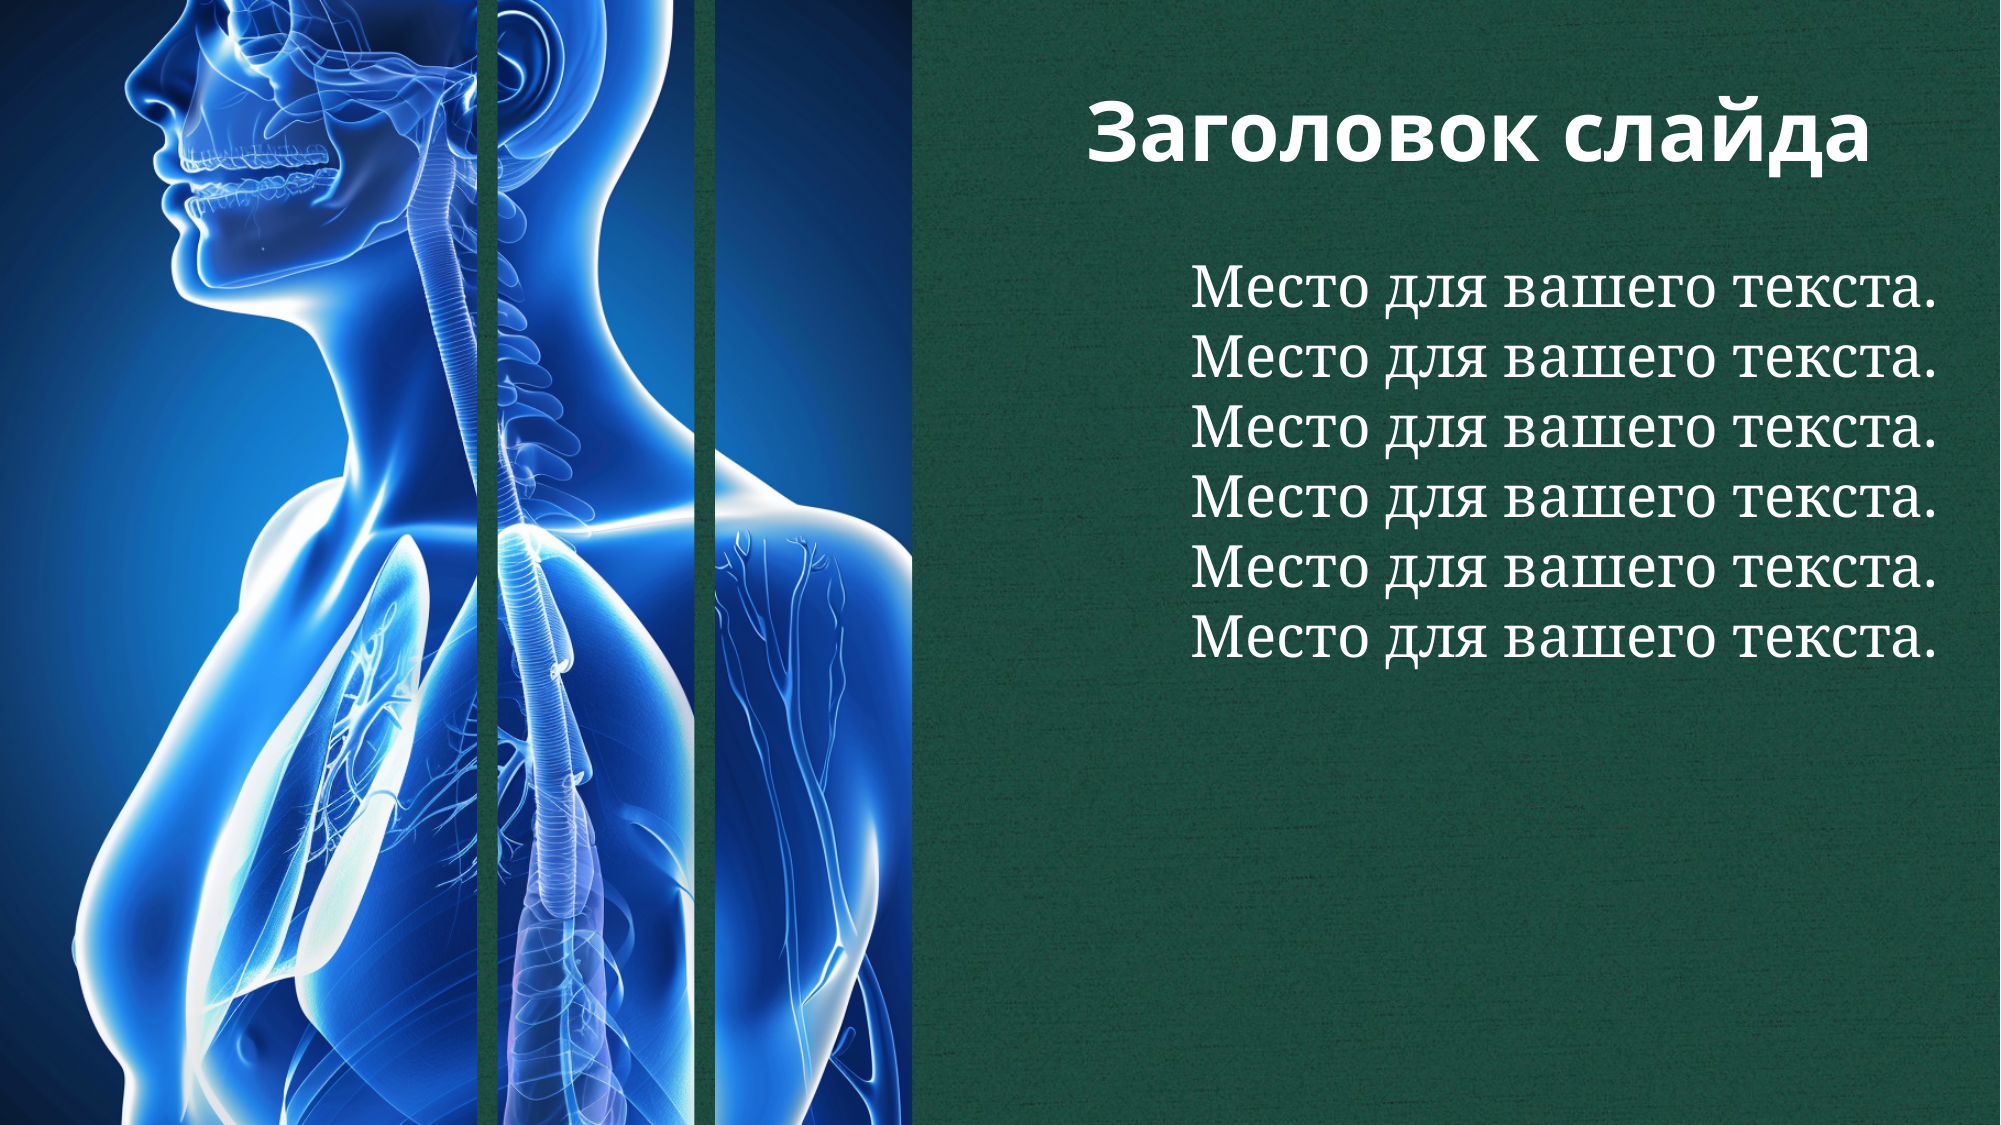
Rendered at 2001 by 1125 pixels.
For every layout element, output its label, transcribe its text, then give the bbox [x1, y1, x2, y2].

text_box Место для вашего текста. Место для вашего текста. Место для вашего текста. Место для вашего текста. Место для вашего текста. Место для вашего текста. [1019, 241, 1954, 747]
text_box Заголовок слайда [1070, 81, 1975, 300]
picture [0, 0, 913, 1125]
